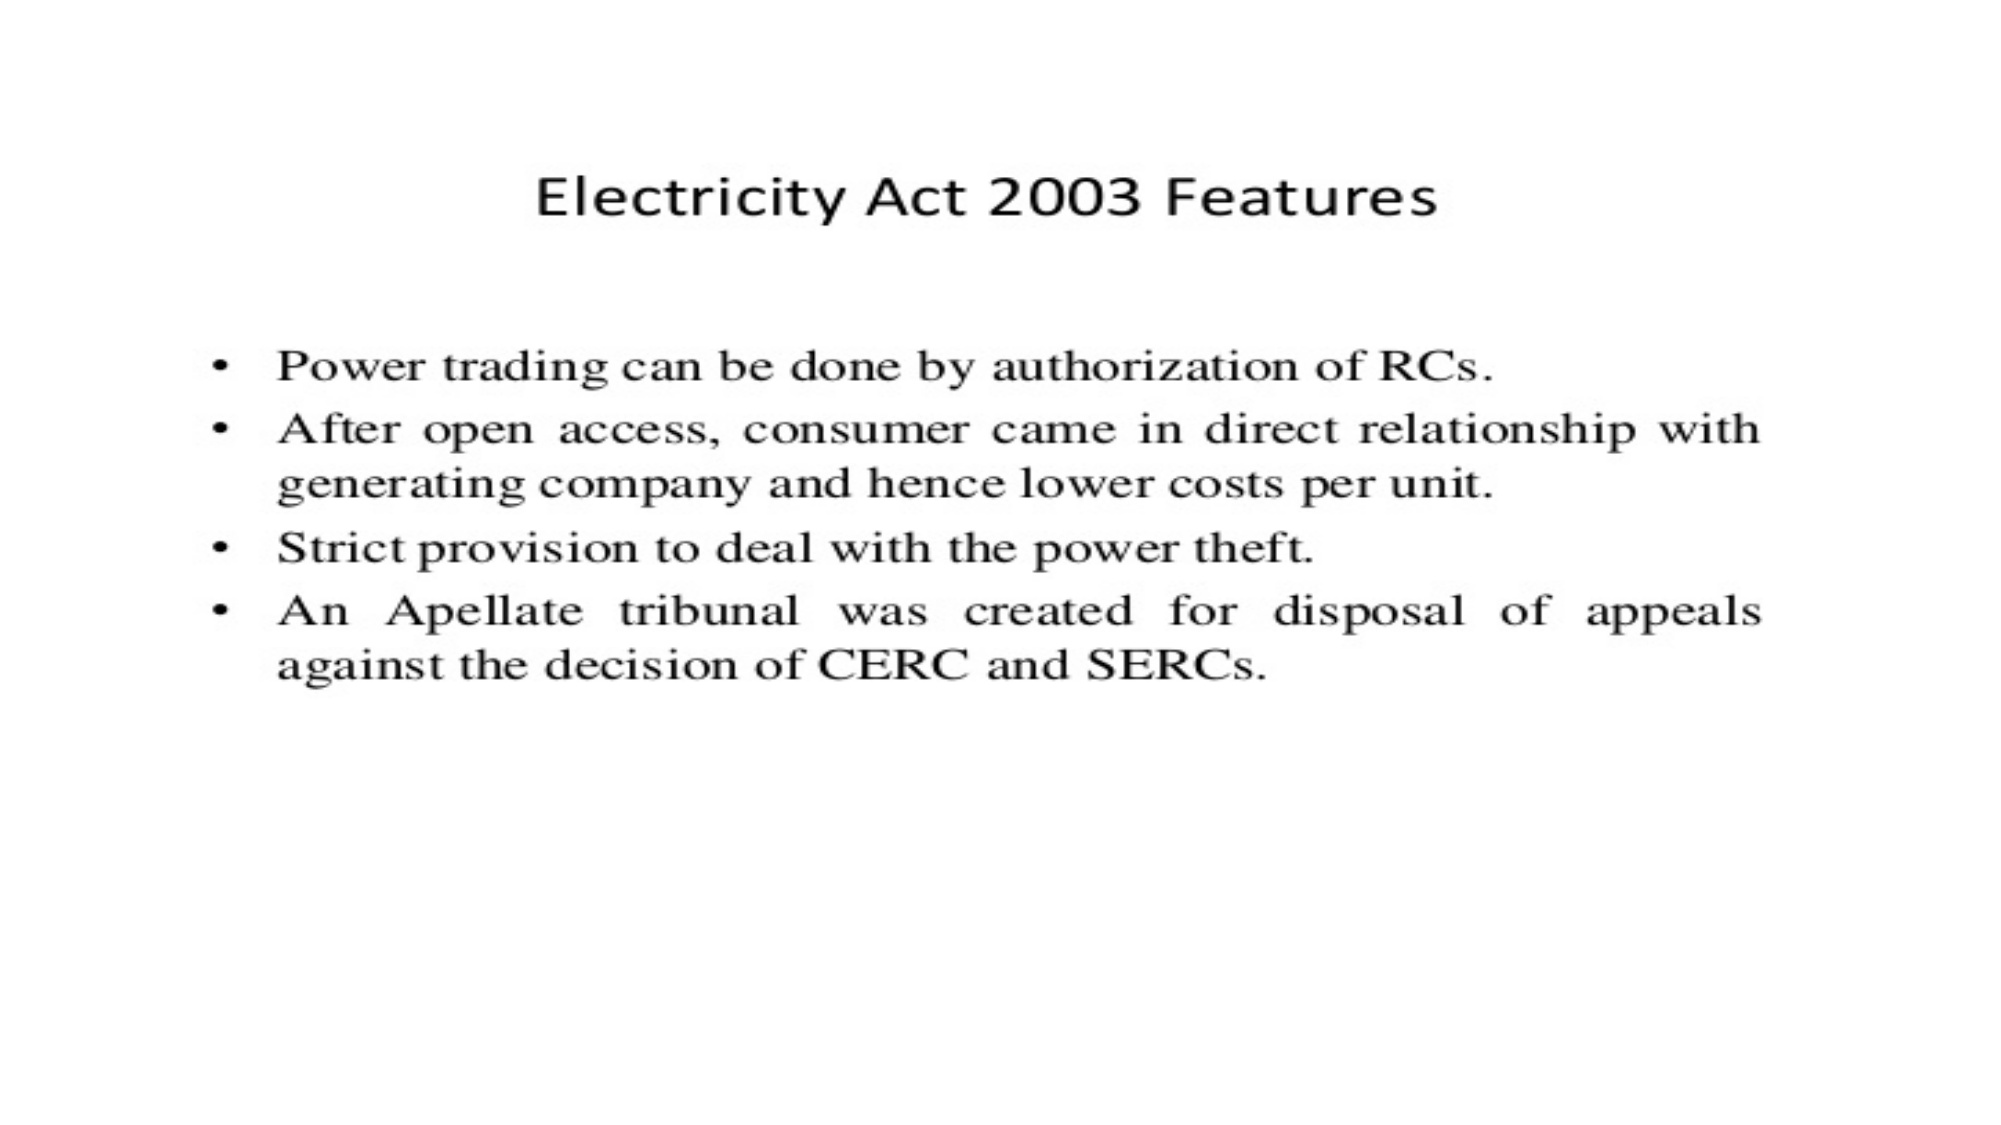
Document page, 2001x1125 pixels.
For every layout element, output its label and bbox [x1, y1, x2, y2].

list [106, 13, 1868, 1014]
